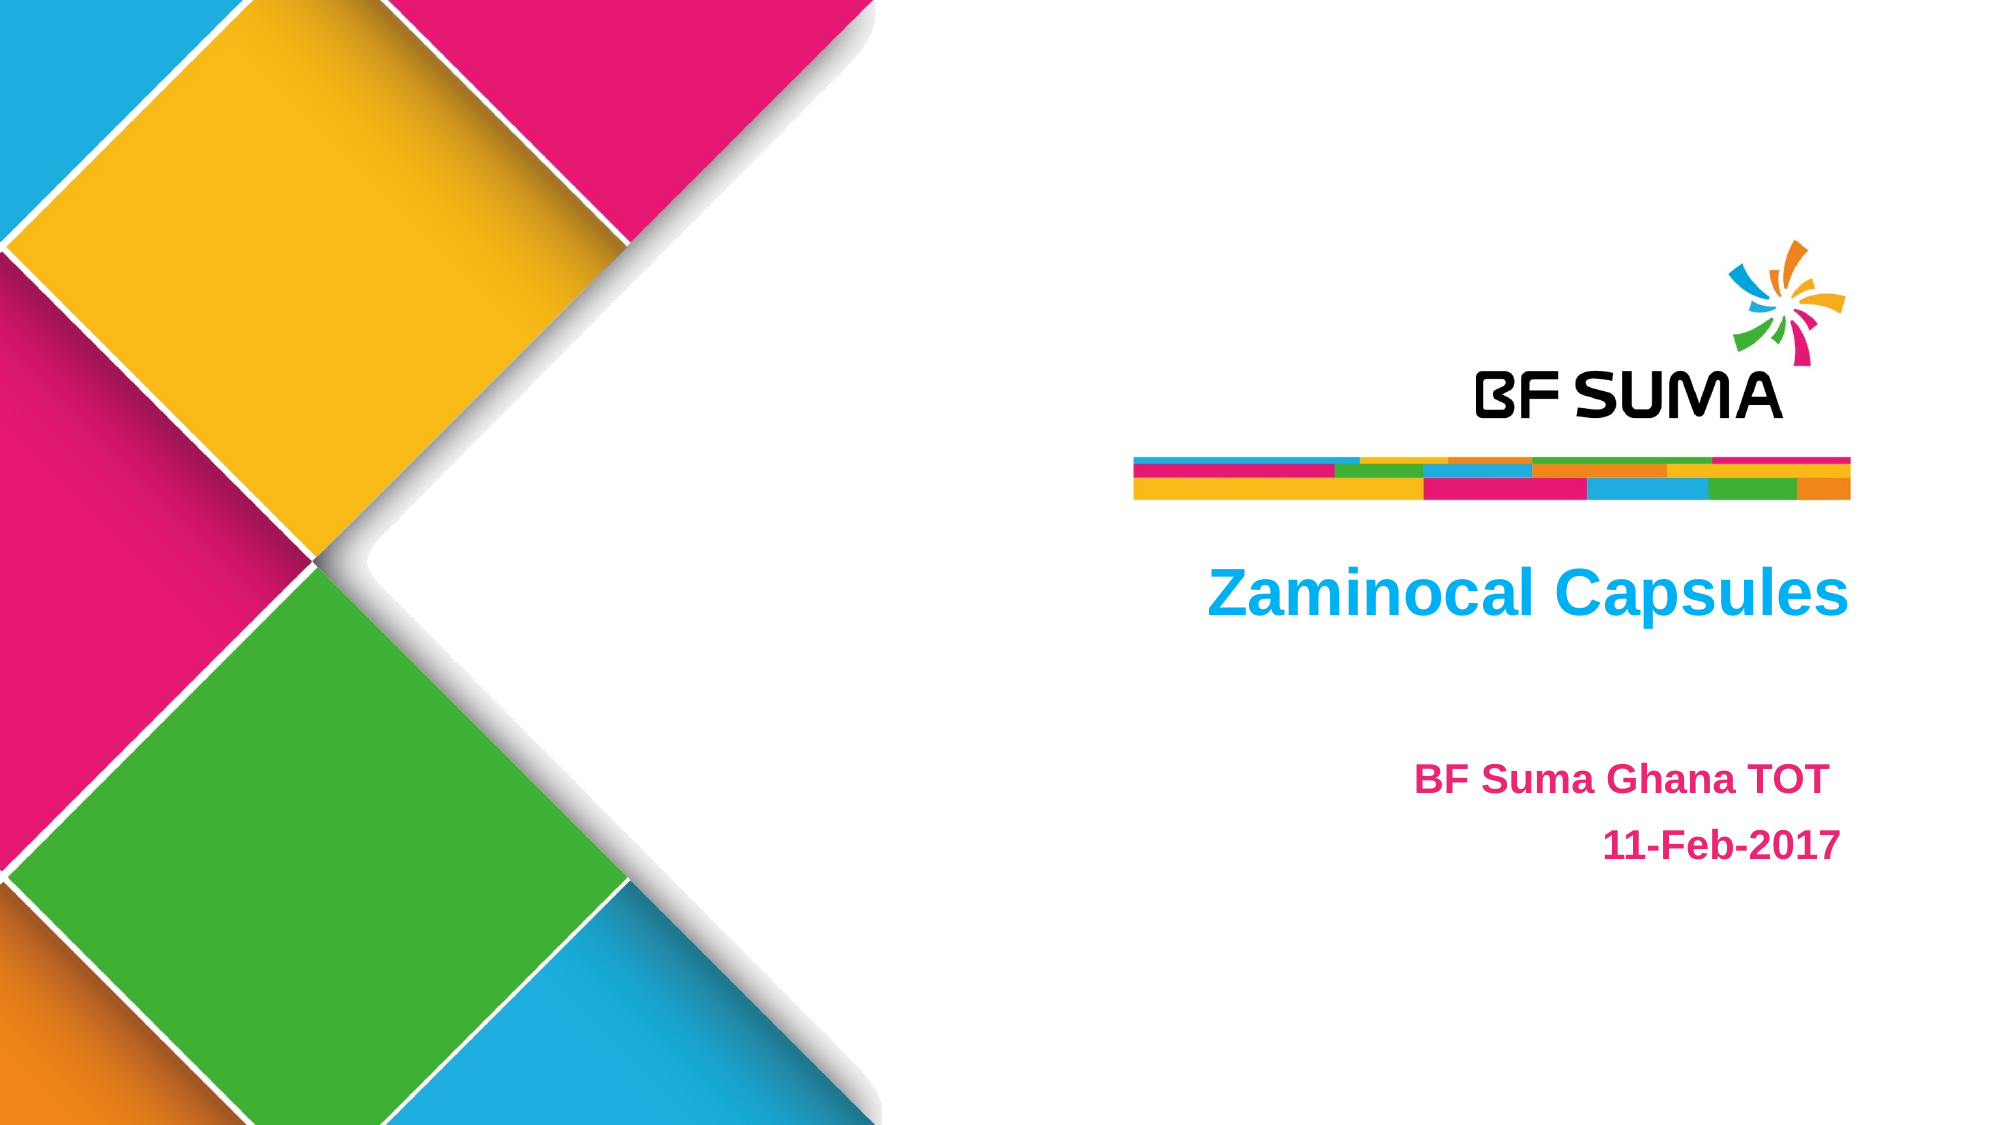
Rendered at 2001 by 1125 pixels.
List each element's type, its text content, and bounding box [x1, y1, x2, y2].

list Zaminocal Capsules [837, 550, 1867, 664]
list BF Suma Ghana TOT 11-Feb-2017 [1159, 750, 1857, 897]
picture [0, 0, 882, 1125]
picture [1079, 216, 1911, 524]
